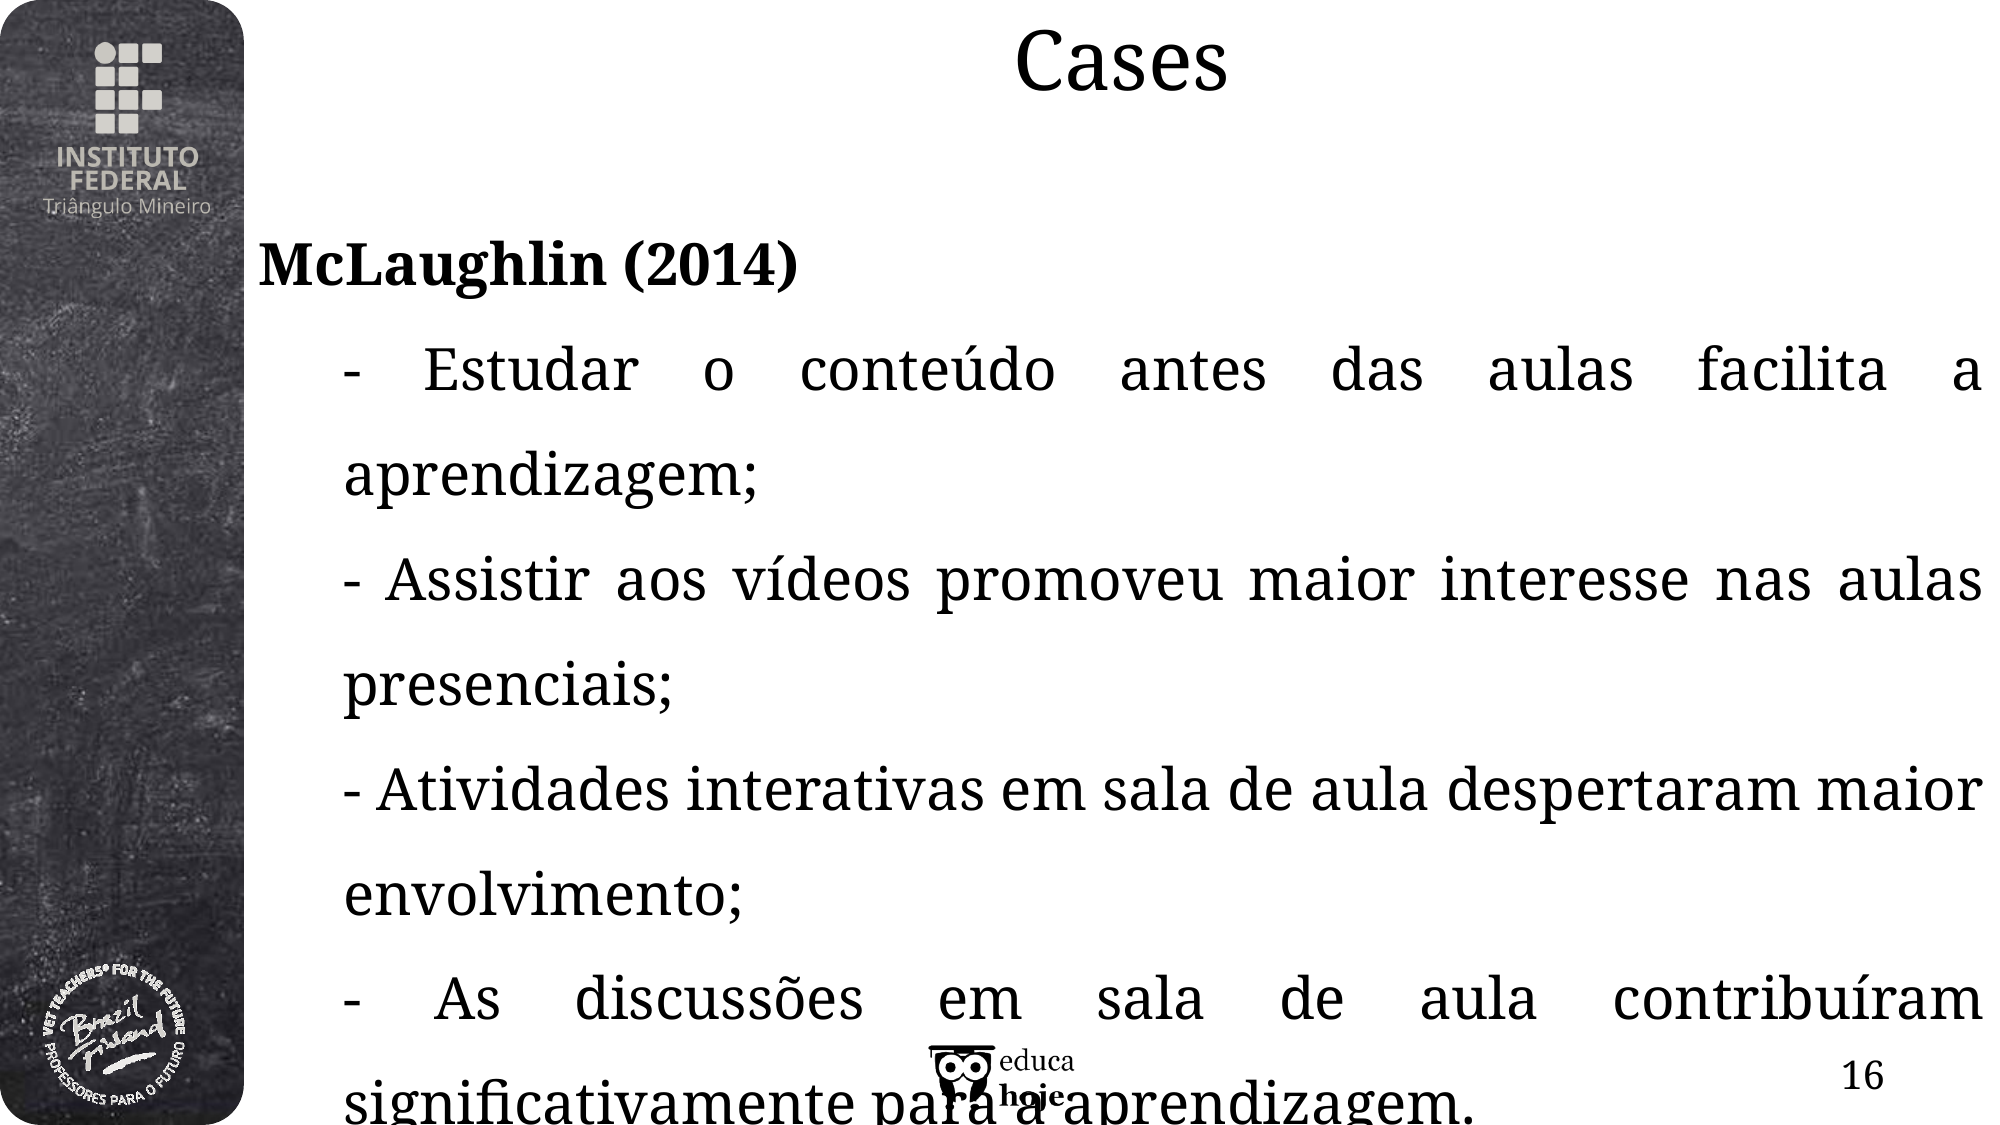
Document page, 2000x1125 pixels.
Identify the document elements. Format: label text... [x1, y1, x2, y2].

text_box McLaughlin (2014) - Estudar o conteúdo antes das aulas facilita a aprendizagem; - Assistir aos vídeos promoveu maior interesse nas aulas presenciais; - Atividades interativas em sala de aula despertaram maior envolvimento; - As discussões em sala de aula contribuíram significativamente para a aprendizagem. [243, 184, 2000, 1125]
picture [42, 42, 210, 219]
text_box [0, 0, 246, 1125]
text_box Cases [243, 0, 2000, 184]
picture [920, 999, 1080, 1125]
picture [42, 963, 185, 1105]
